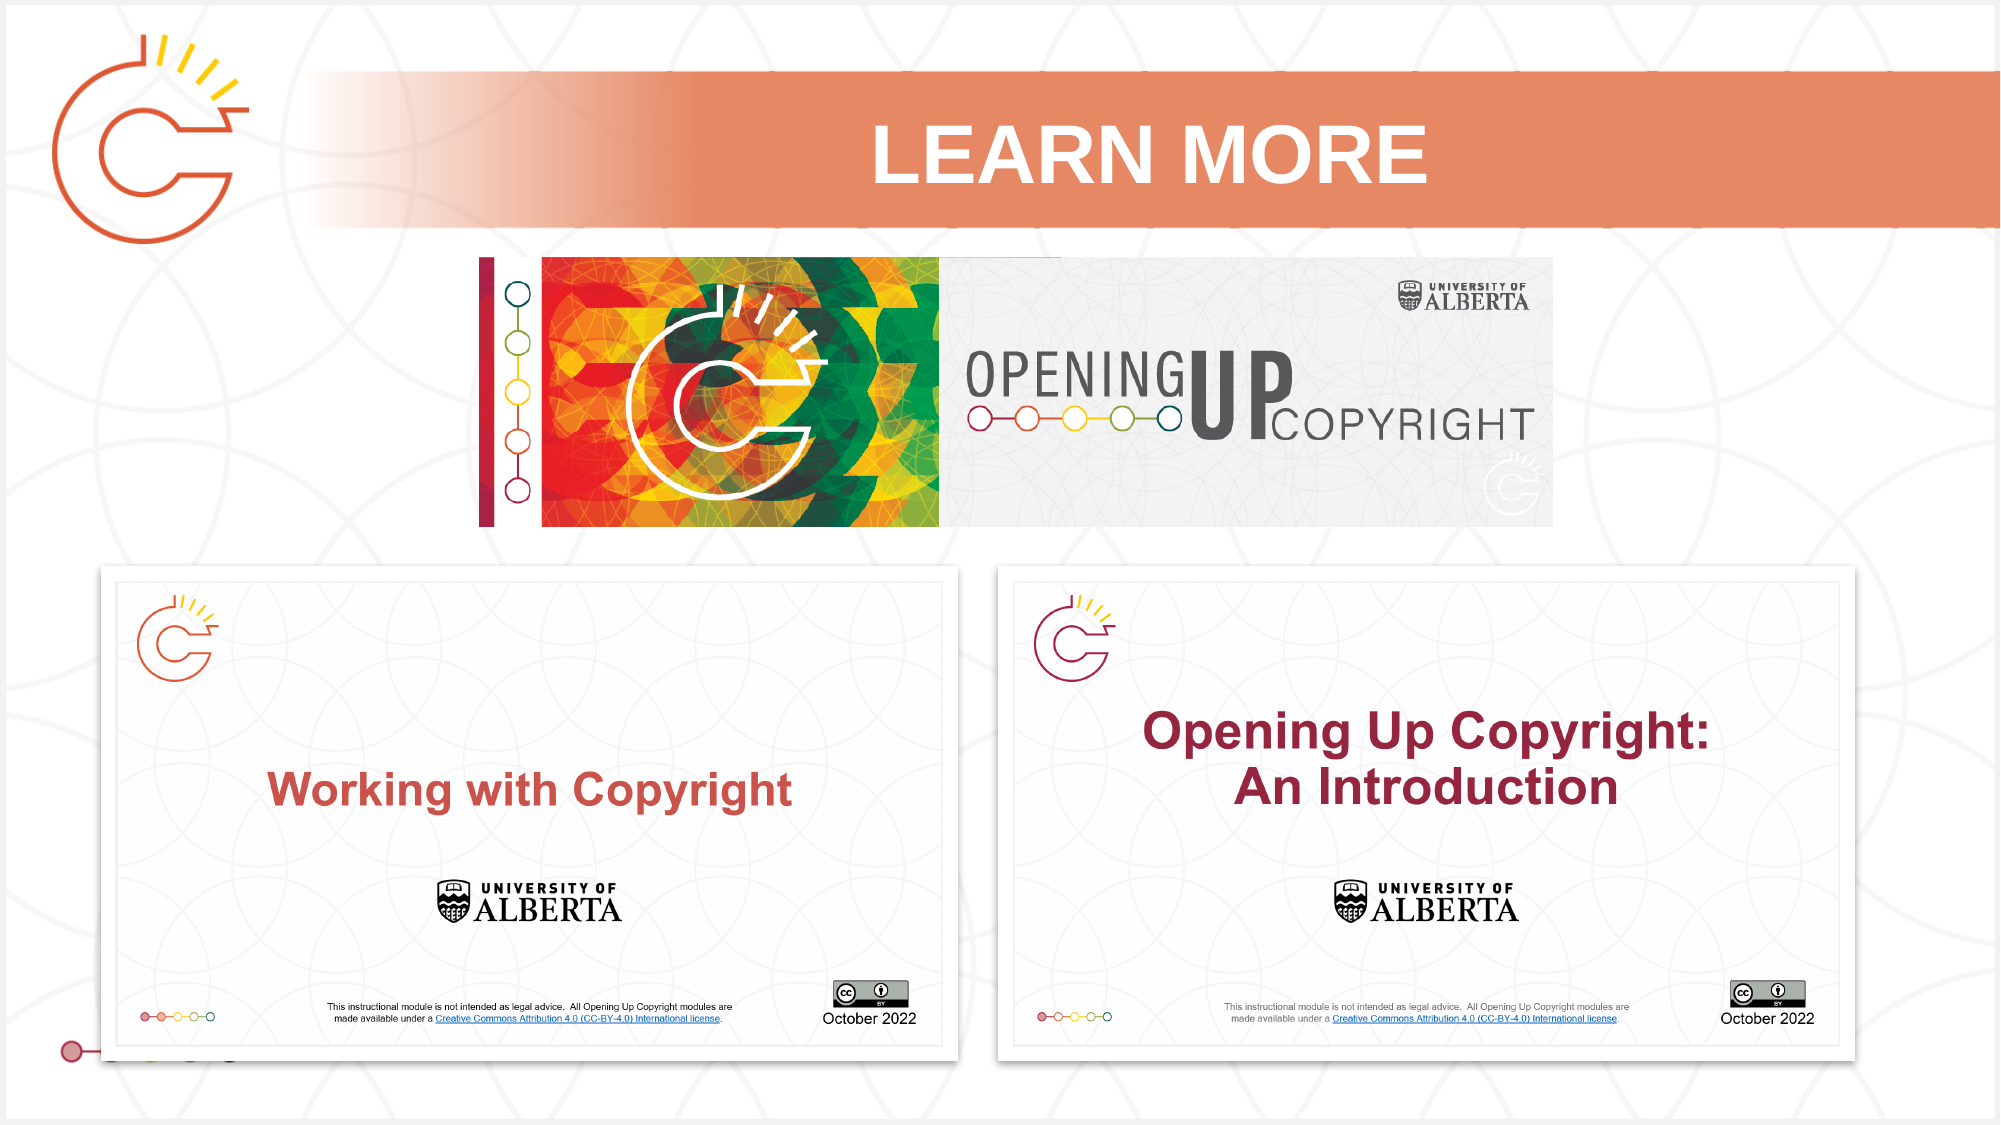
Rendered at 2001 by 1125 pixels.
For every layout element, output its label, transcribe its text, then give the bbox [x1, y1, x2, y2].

picture [0, 0, 2001, 1125]
title LEARN MORE [438, 85, 1863, 240]
